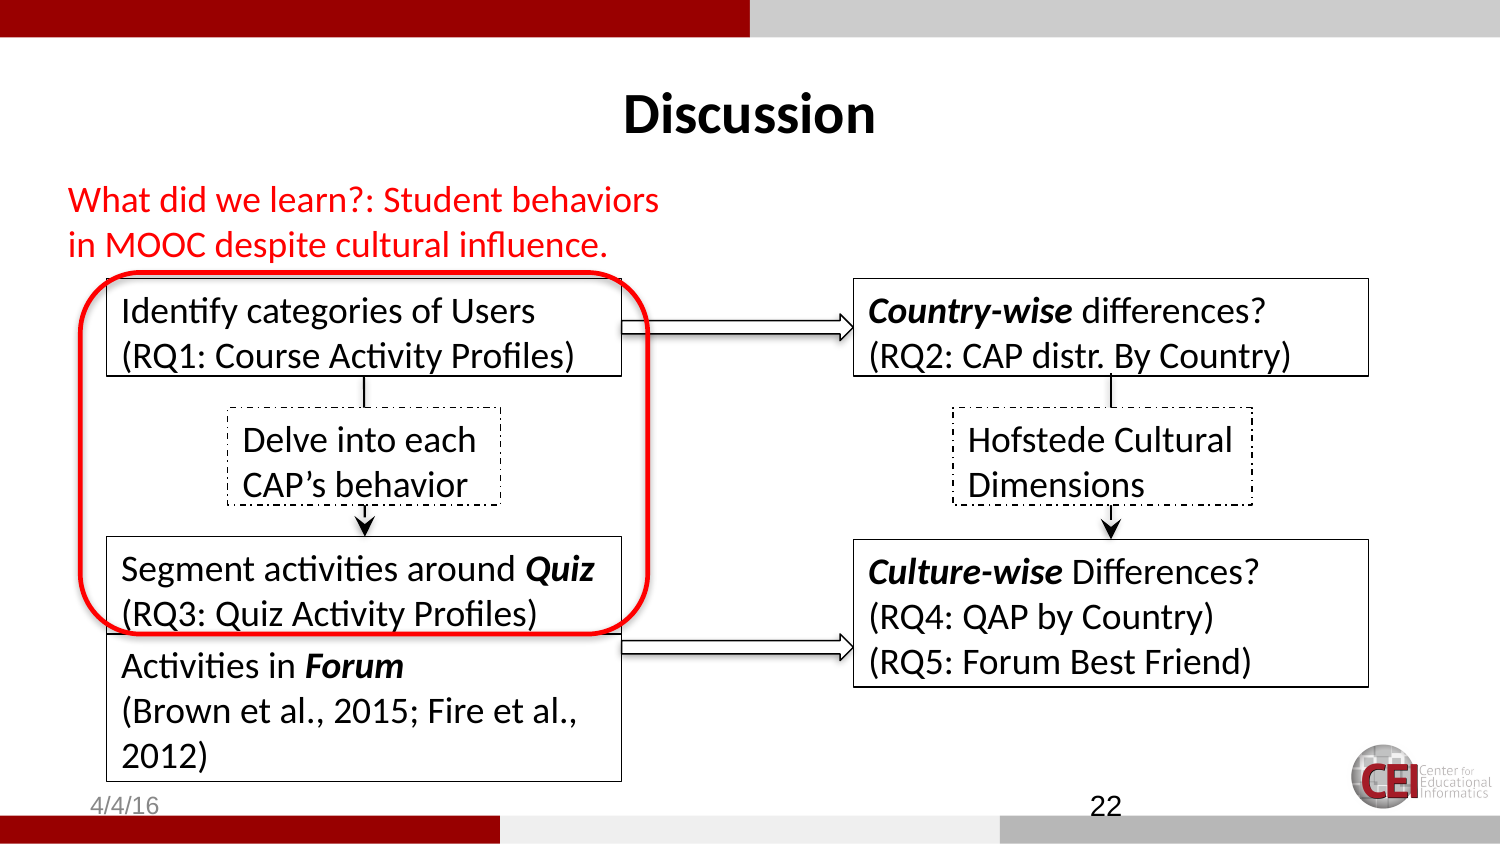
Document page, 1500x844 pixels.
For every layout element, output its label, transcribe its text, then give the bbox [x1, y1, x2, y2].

text_box What did we learn?: Student behaviors in MOOC despite cultural influence. [52, 167, 702, 248]
text_box Country-wise differences? (RQ2: CAP distr. By Country) [853, 278, 1369, 377]
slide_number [75, 782, 425, 827]
text_box [621, 633, 854, 661]
slide_number 22 [1074, 782, 1425, 827]
text_box Culture-wise Differences? (RQ4: QAP by Country) (RQ5: Forum Best Friend) [853, 539, 1369, 688]
picture [1339, 735, 1500, 818]
title Discussion [75, 44, 1425, 177]
text_box [650, 313, 854, 341]
text_box Hofstede Cultural Dimensions [952, 407, 1106, 506]
text_box [80, 272, 648, 635]
text_box Hofstede Cultural Dimensions [1115, 407, 1253, 506]
text_box Activities in Forum (Brown et al., 2015; Fire et al., 2012) [106, 634, 622, 782]
